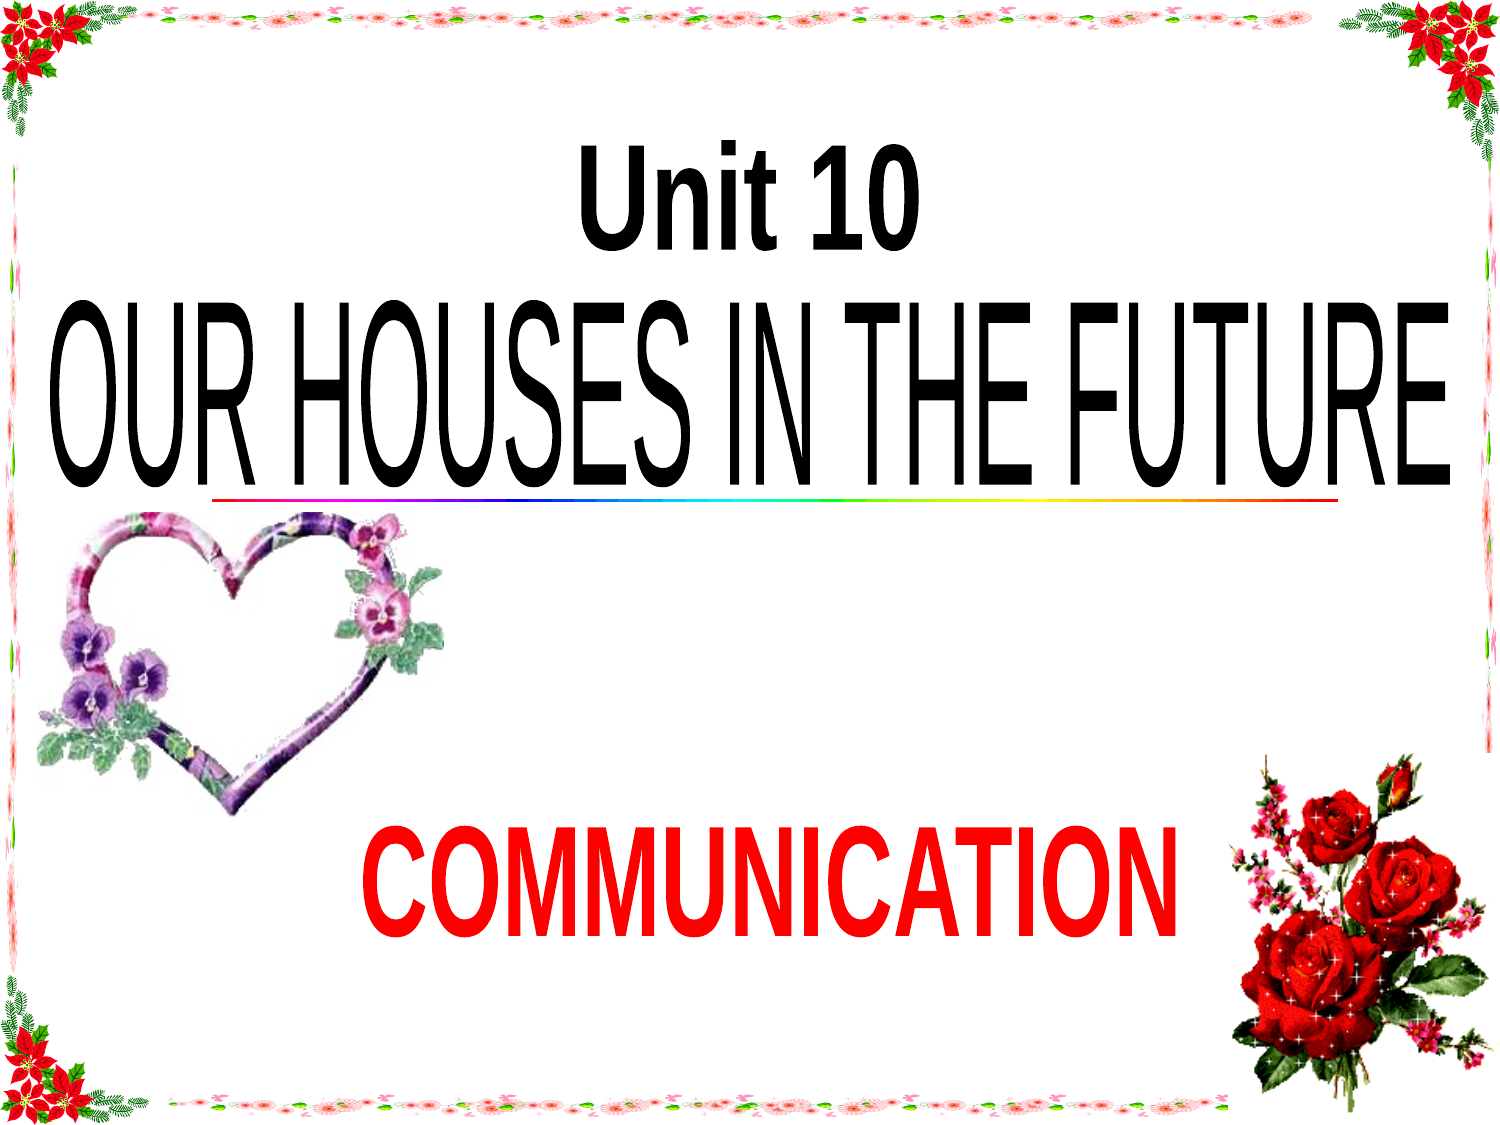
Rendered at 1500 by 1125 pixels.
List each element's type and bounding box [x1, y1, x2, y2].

text_box [1474, 137, 1500, 752]
picture [0, 0, 138, 138]
picture [1337, 0, 1500, 163]
text_box [0, 149, 26, 976]
picture [37, 512, 444, 818]
picture [0, 974, 150, 1125]
picture [1227, 752, 1500, 1125]
text_box [112, 0, 1313, 38]
text_box [162, 1087, 1222, 1125]
picture [212, 499, 641, 503]
picture [687, 499, 1338, 503]
